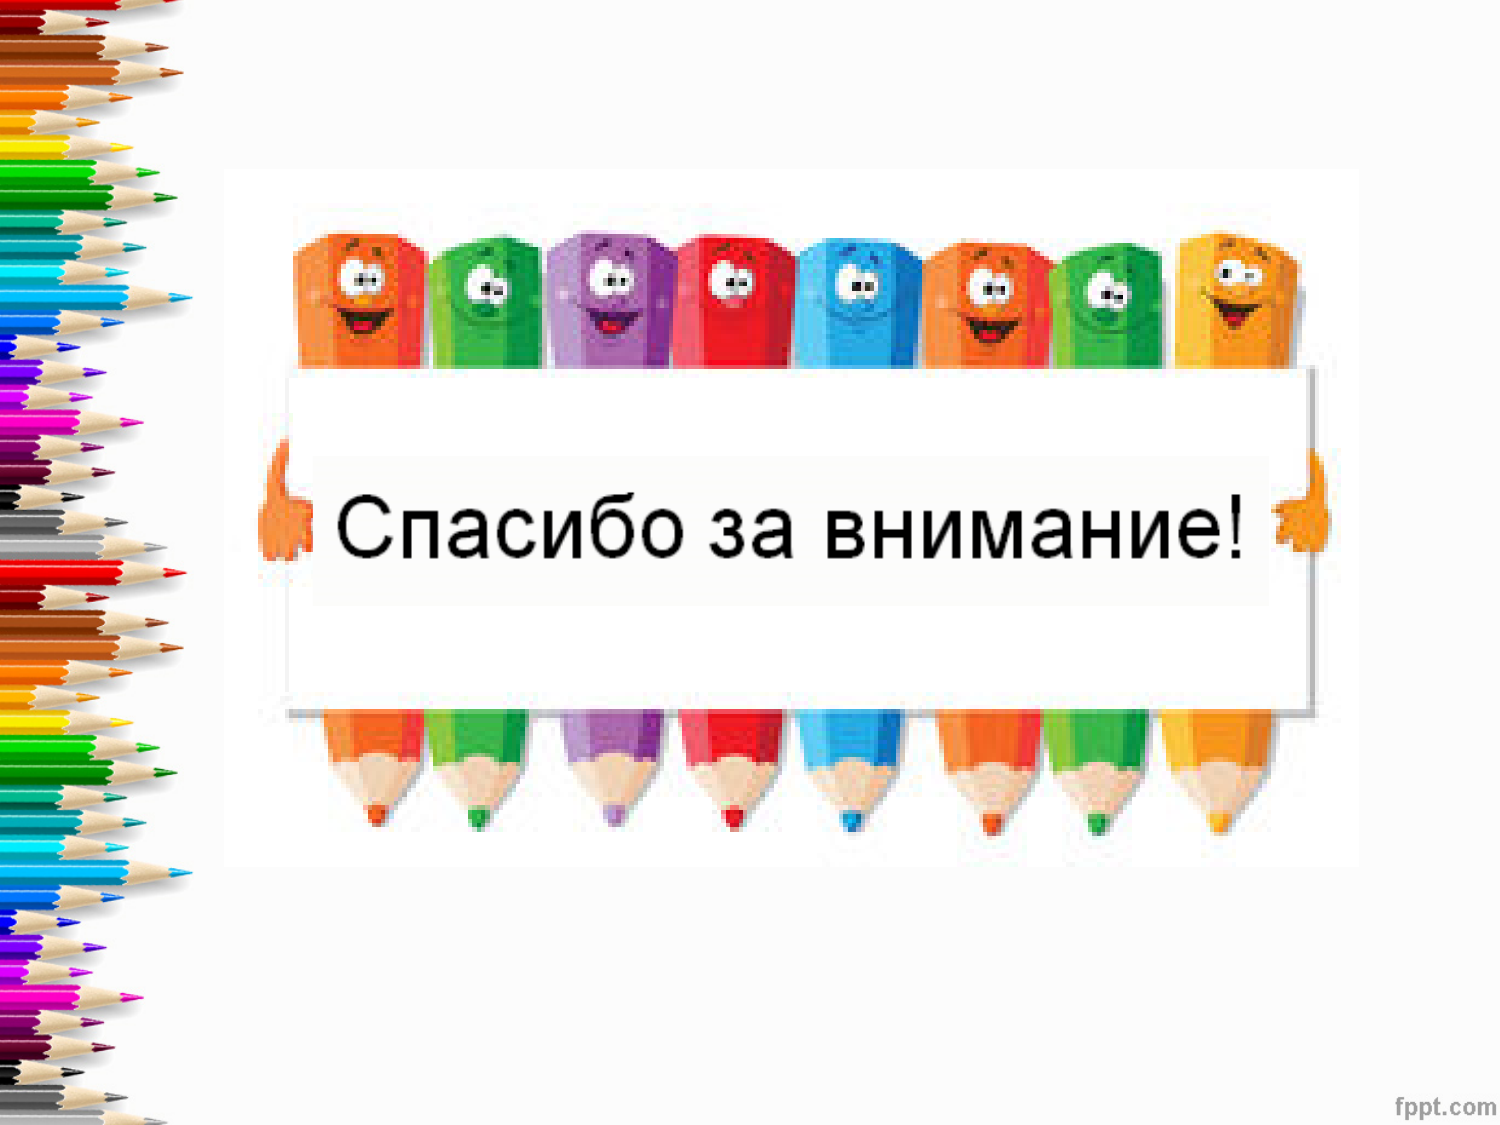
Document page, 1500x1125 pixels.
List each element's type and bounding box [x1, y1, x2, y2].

picture [0, 0, 1500, 1125]
list [223, 168, 1359, 868]
